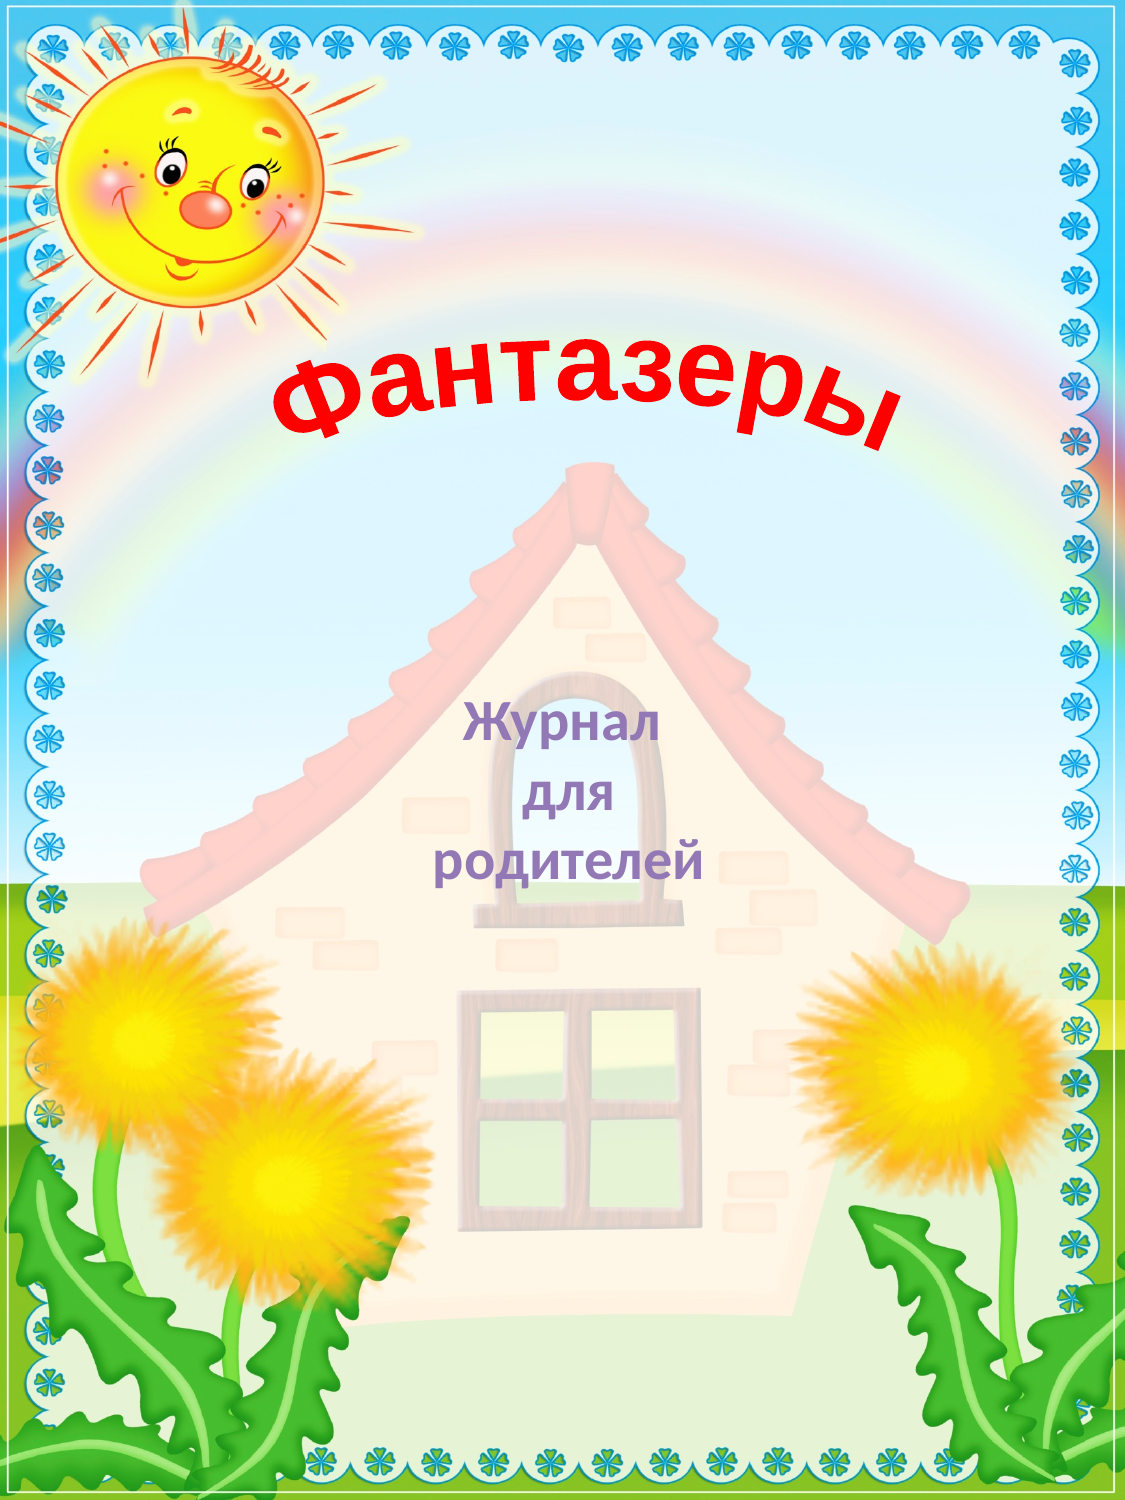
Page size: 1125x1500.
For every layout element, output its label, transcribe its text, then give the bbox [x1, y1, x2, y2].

text_box Журнал для родителей [404, 674, 721, 900]
picture [0, 0, 1125, 1500]
